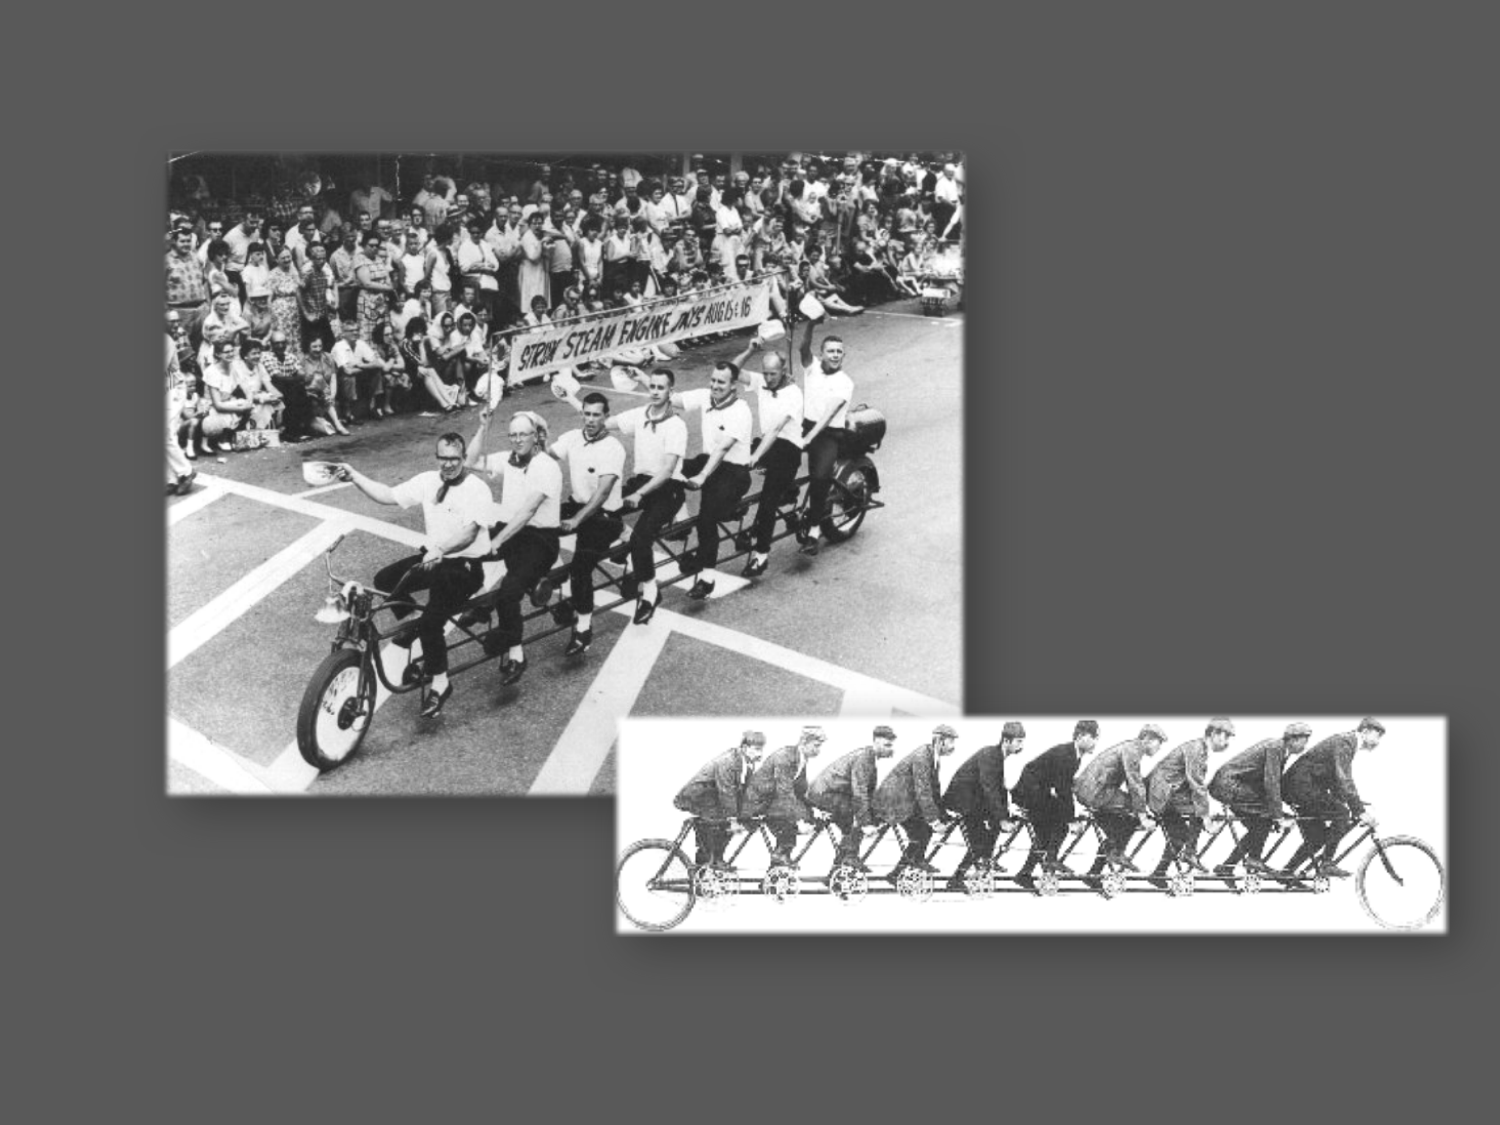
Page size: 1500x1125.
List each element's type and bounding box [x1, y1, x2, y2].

picture [162, 149, 1450, 938]
